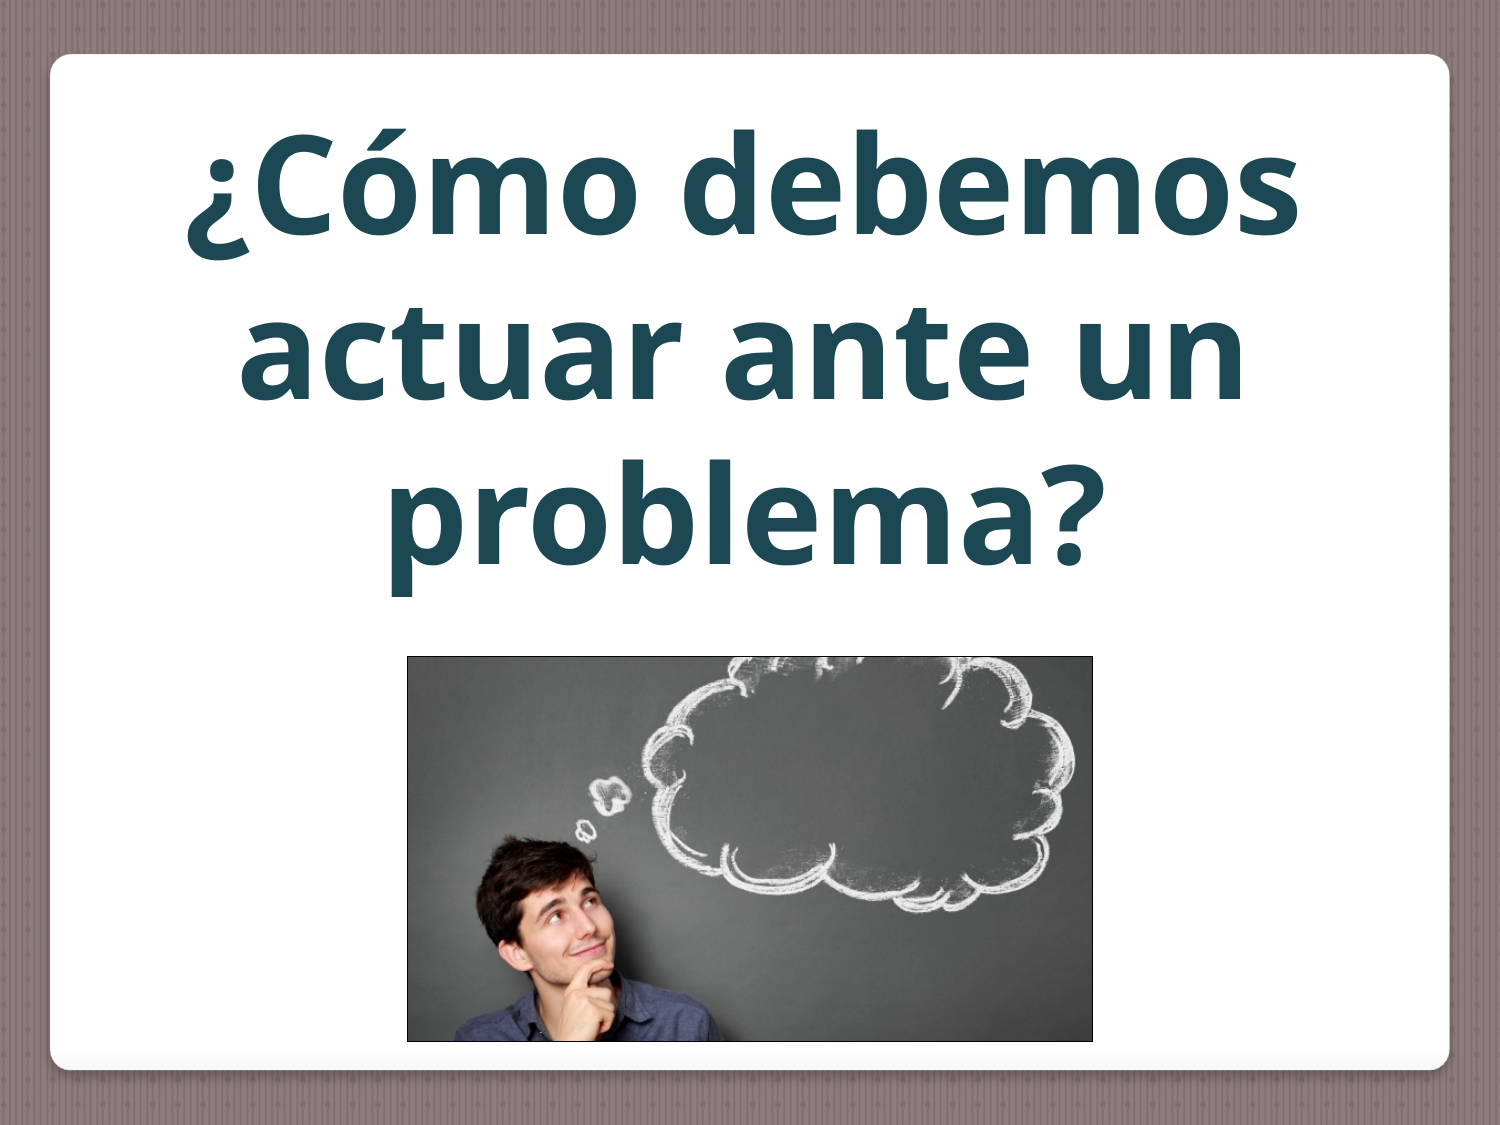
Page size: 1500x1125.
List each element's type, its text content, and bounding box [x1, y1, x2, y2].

text_box ¿Cómo debemos actuar ante un problema? [88, 90, 1400, 600]
picture [407, 656, 1093, 1042]
